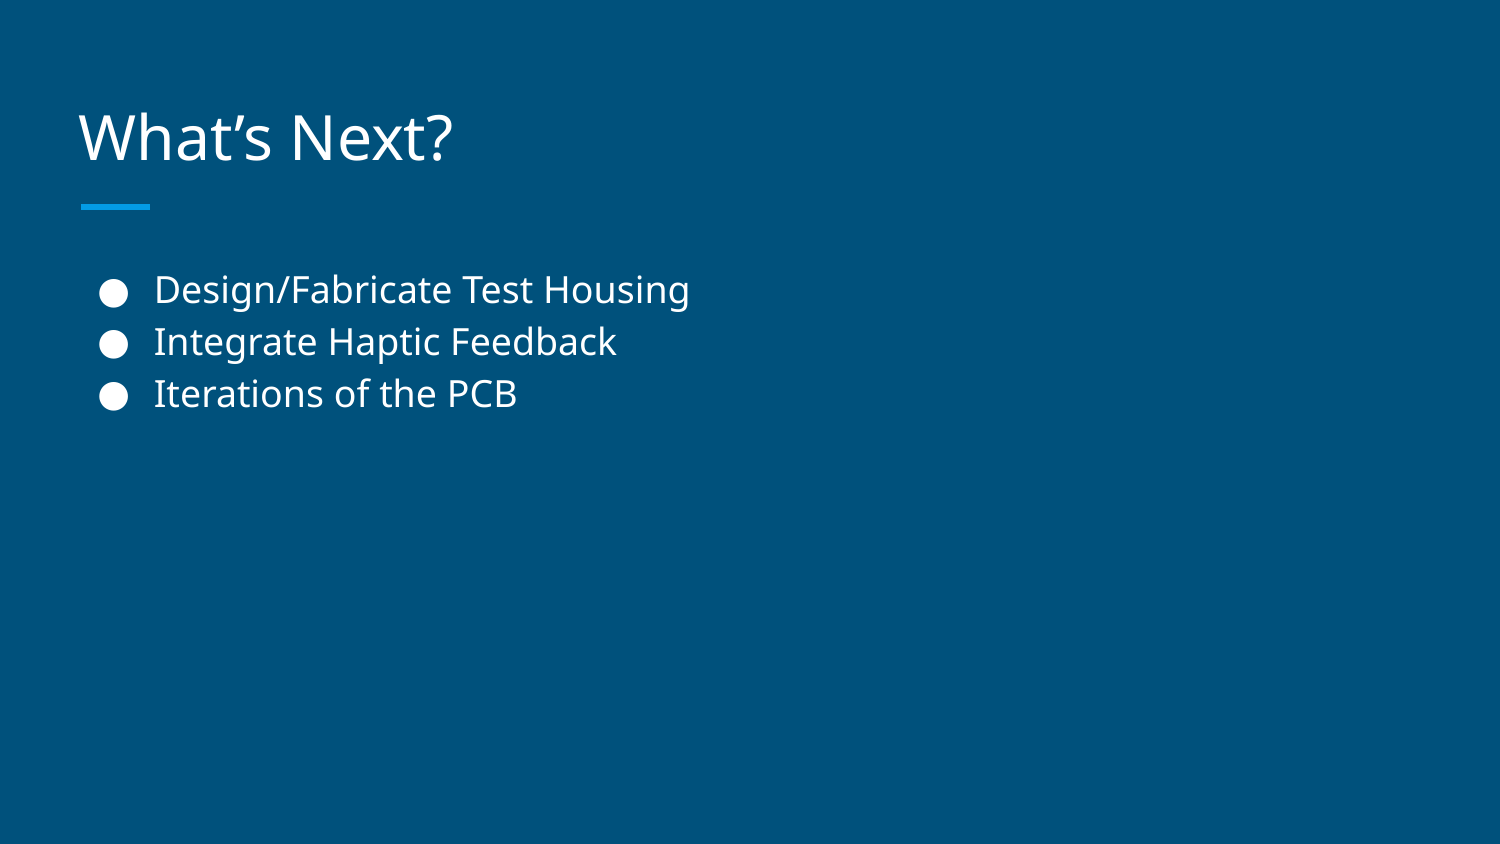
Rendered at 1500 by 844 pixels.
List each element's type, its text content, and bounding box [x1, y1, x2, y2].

title What’s Next? [63, 75, 1437, 188]
list Design/Fabricate Test Housing Integrate Haptic Feedback Iterations of the PCB [63, 244, 1437, 750]
